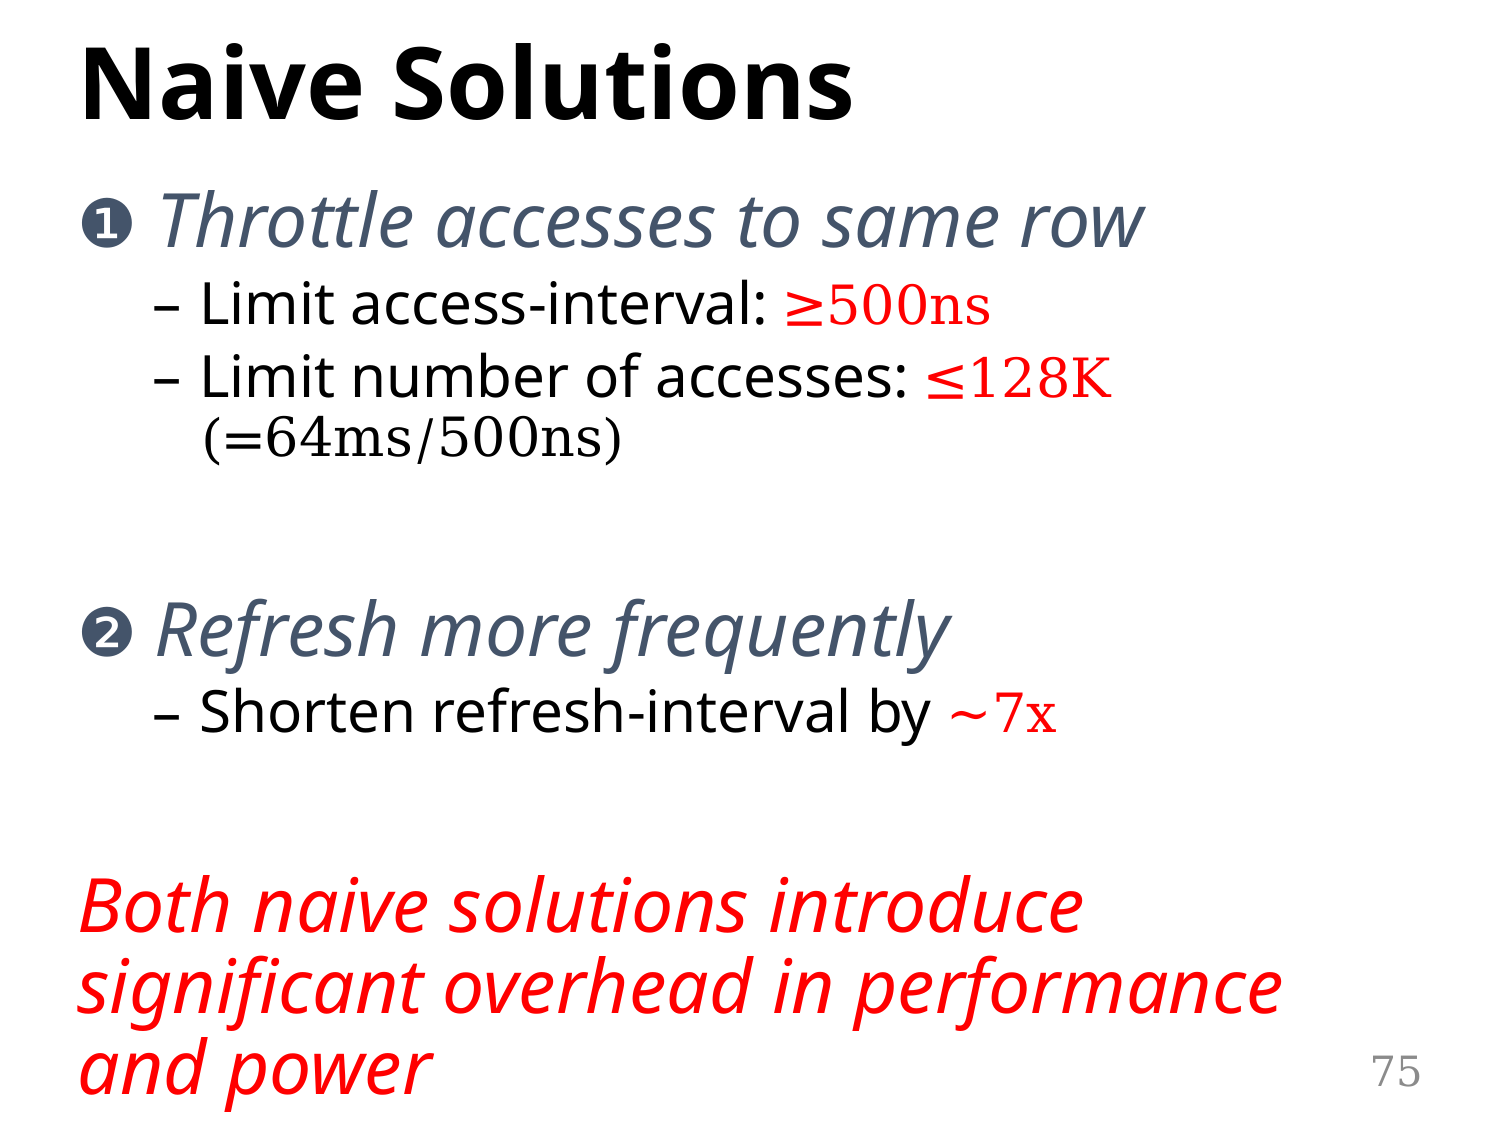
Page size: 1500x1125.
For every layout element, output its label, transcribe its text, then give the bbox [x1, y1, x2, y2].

list ❶ Throttle accesses to same row Limit access-interval: ≥500ns Limit number of accesses: ≤128K (=64ms/500ns) ❷ Refresh more frequently Shorten refresh-interval by ~7x Both naive solutions introduce significant overhead in performance and power [62, 174, 1438, 1100]
slide_number 75 [1325, 1040, 1438, 1100]
title Naive Solutions [62, 24, 1438, 150]
